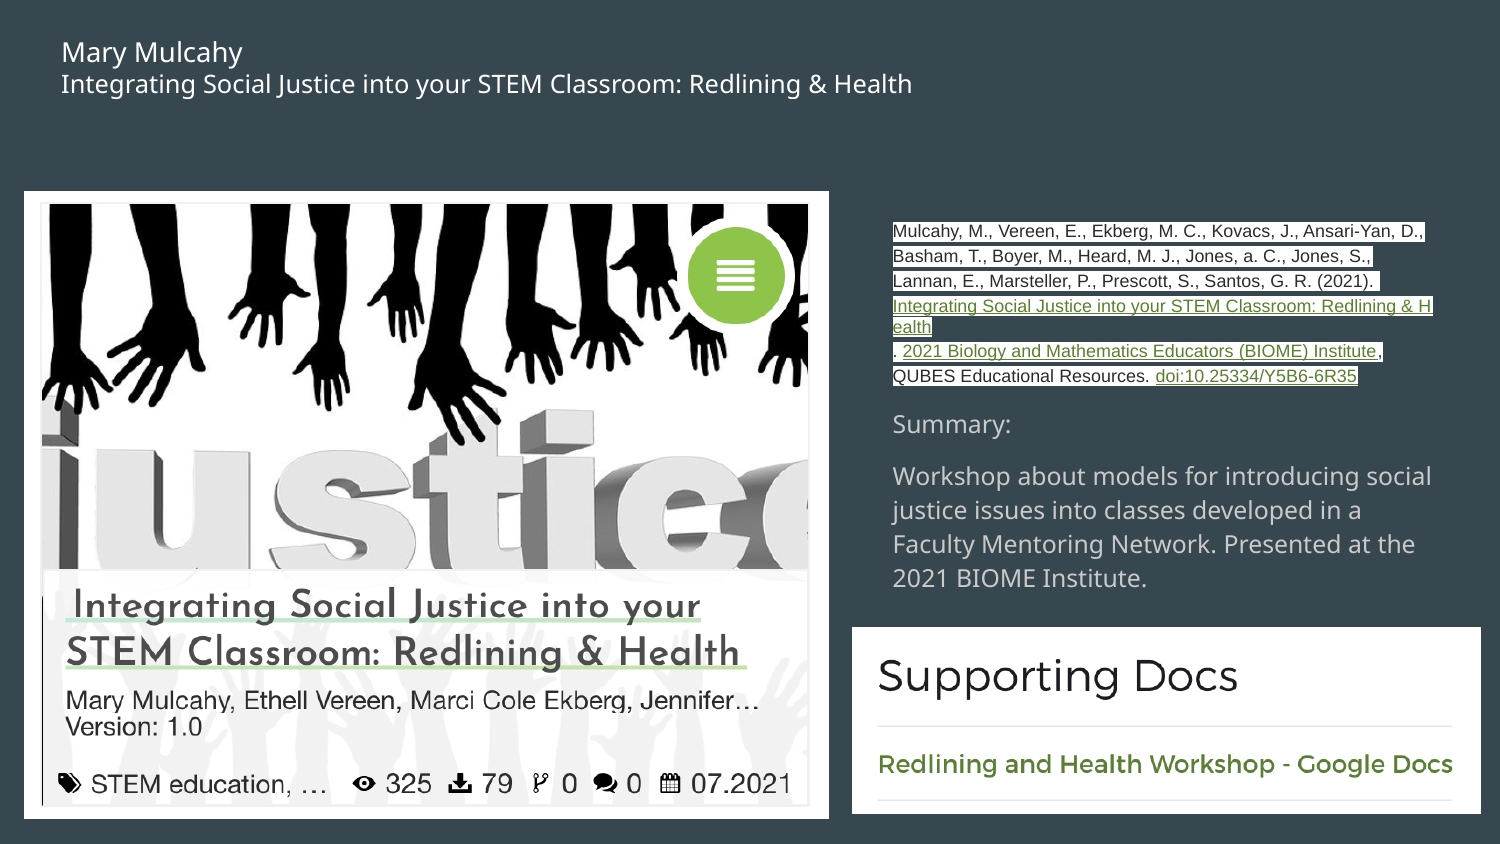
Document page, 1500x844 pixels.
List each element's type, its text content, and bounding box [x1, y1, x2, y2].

list Mulcahy, M., Vereen, E., Ekberg, M. C., Kovacs, J., Ansari-Yan, D., Basham, T., Boyer, M., Heard, M. J., Jones, a. C., Jones, S., Lannan, E., Marsteller, P., Prescott, S., Santos, G. R. (2021). Integrating Social Justice into your STEM Classroom: Redlining & Health. 2021 Biology and Mathematics Educators (BIOME) Institute, QUBES Educational Resources. doi:10.25334/Y5B6-6R35 Summary: Workshop about models for introducing social justice issues into classes developed in a Faculty Mentoring Network. Presented at the 2021 BIOME Institute. [877, 201, 1455, 592]
picture [24, 191, 829, 819]
title Mary Mulcahy Integrating Social Justice into your STEM Classroom: Redlining & Health [46, 20, 1444, 115]
picture [851, 627, 1481, 814]
